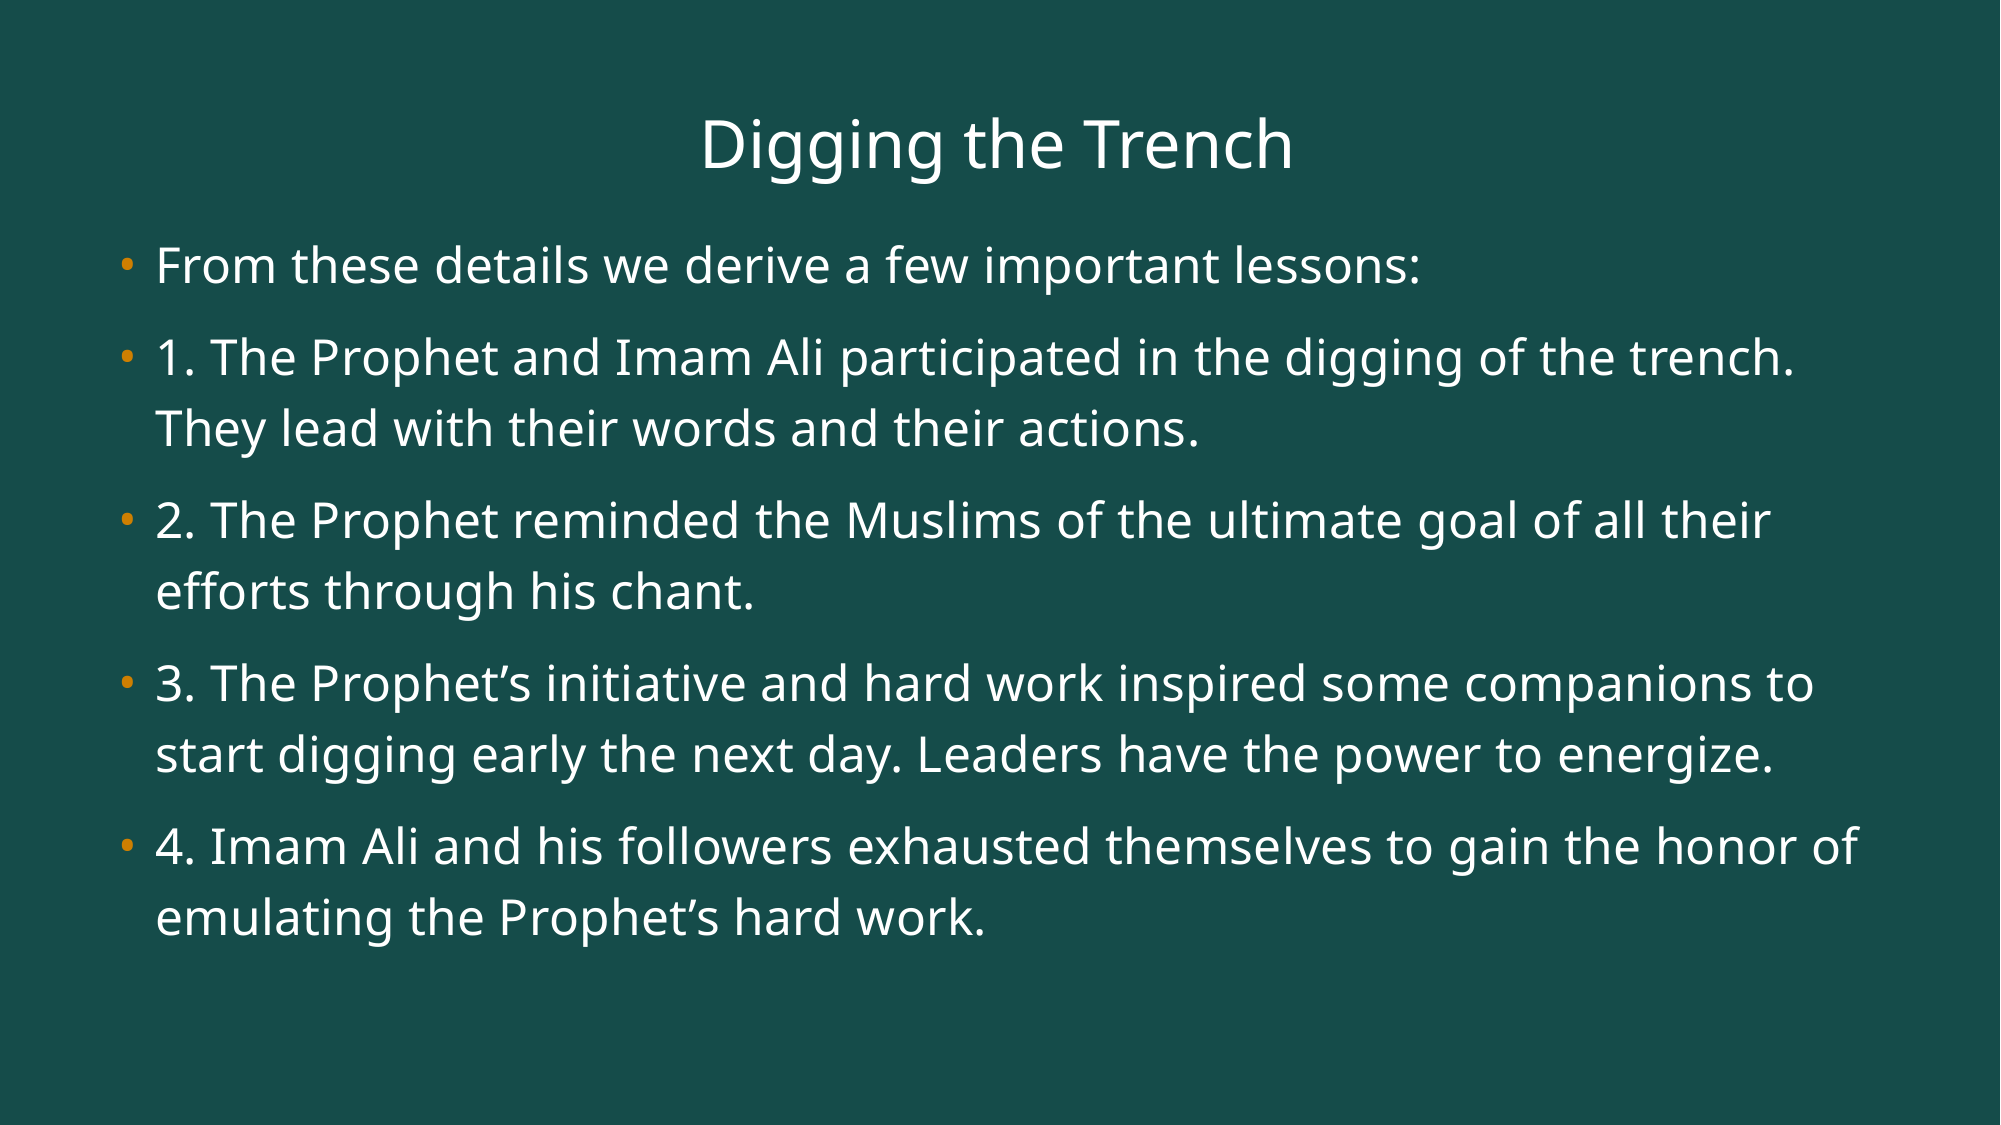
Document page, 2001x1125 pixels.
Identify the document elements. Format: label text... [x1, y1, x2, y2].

list From these details we derive a few important lessons: 1. The Prophet and Imam Ali participated in the digging of the trench. They lead with their words and their actions. 2. The Prophet reminded the Muslims of the ultimate goal of all their efforts through his chant. 3. The Prophet’s initiative and hard work inspired some companions to start digging early the next day. Leaders have the power to energize. 4. Imam Ali and his followers exhausted themselves to gain the honor of emulating the Prophet’s hard work. [118, 222, 1878, 947]
title Digging the Trench [118, 101, 1878, 222]
